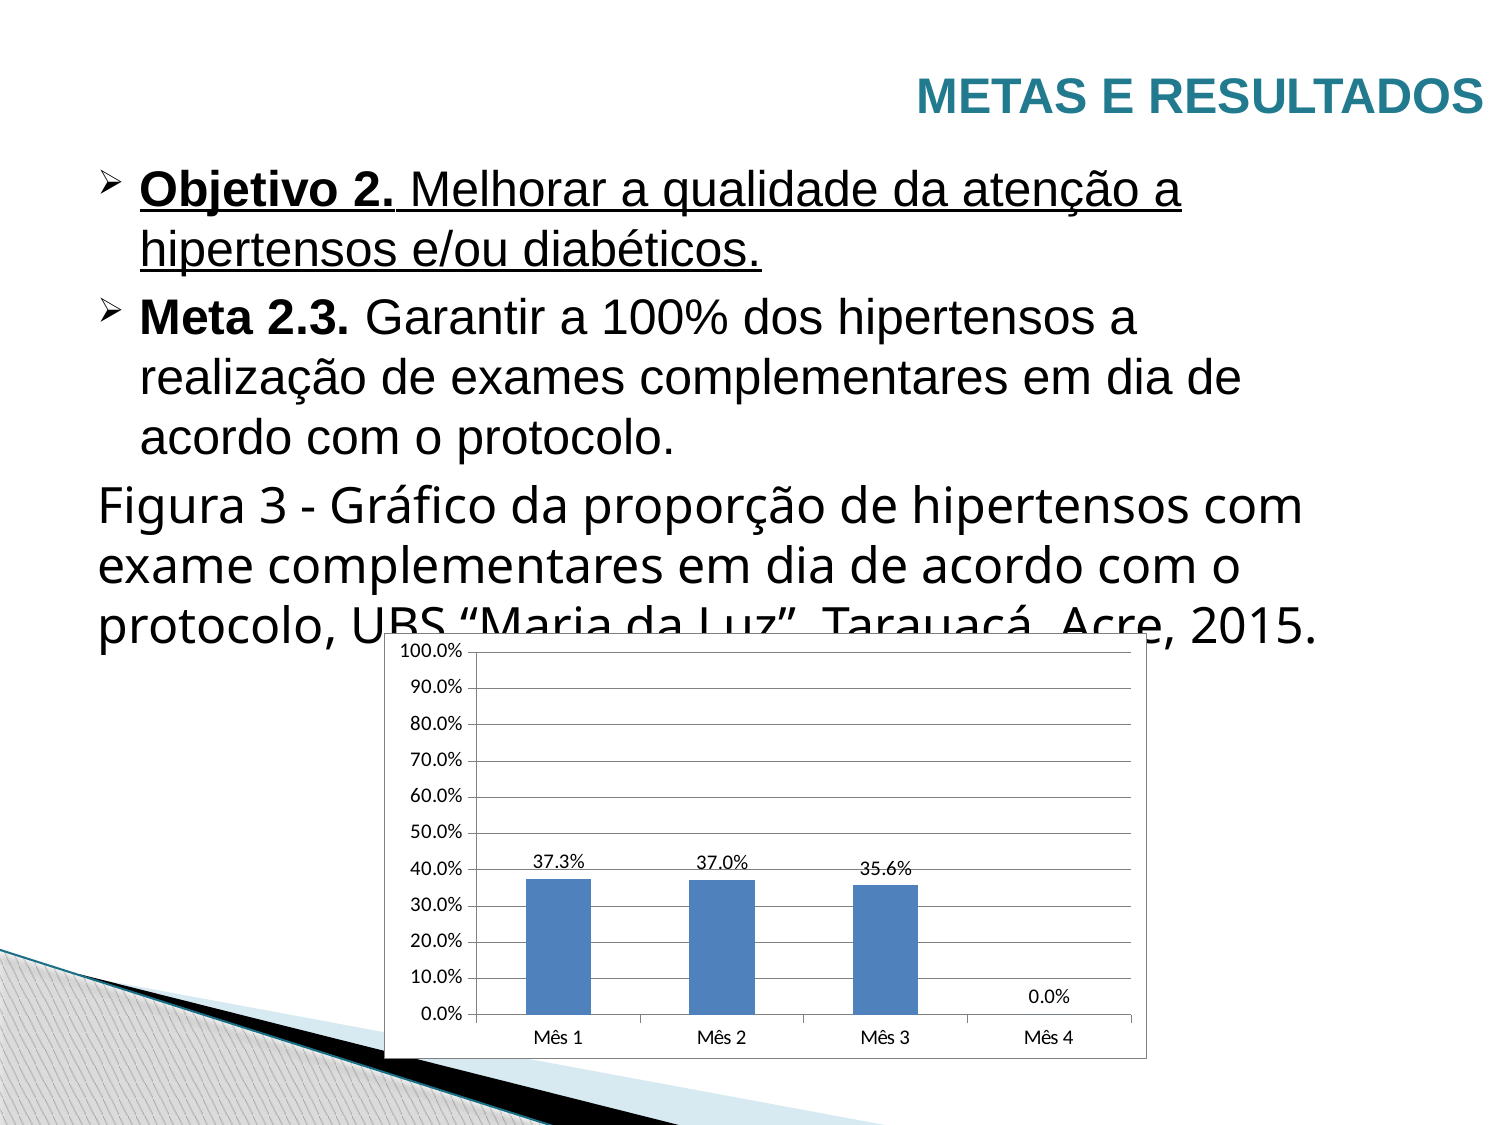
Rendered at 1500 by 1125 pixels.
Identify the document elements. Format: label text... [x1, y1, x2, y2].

chart [383, 633, 1147, 1059]
text_box METAS E RESULTADOS [149, 0, 1500, 188]
list Objetivo 2. Melhorar a qualidade da atenção a hipertensos e/ou diabéticos. Meta 2.3. Garantir a 100% dos hipertensos a realização de exames complementares em dia de acordo com o protocolo. Figura 3 - Gráfico da proporção de hipertensos com exame complementares em dia de acordo com o protocolo, UBS “Maria da Luz”, Tarauacá, Acre, 2015. [64, 149, 1350, 986]
